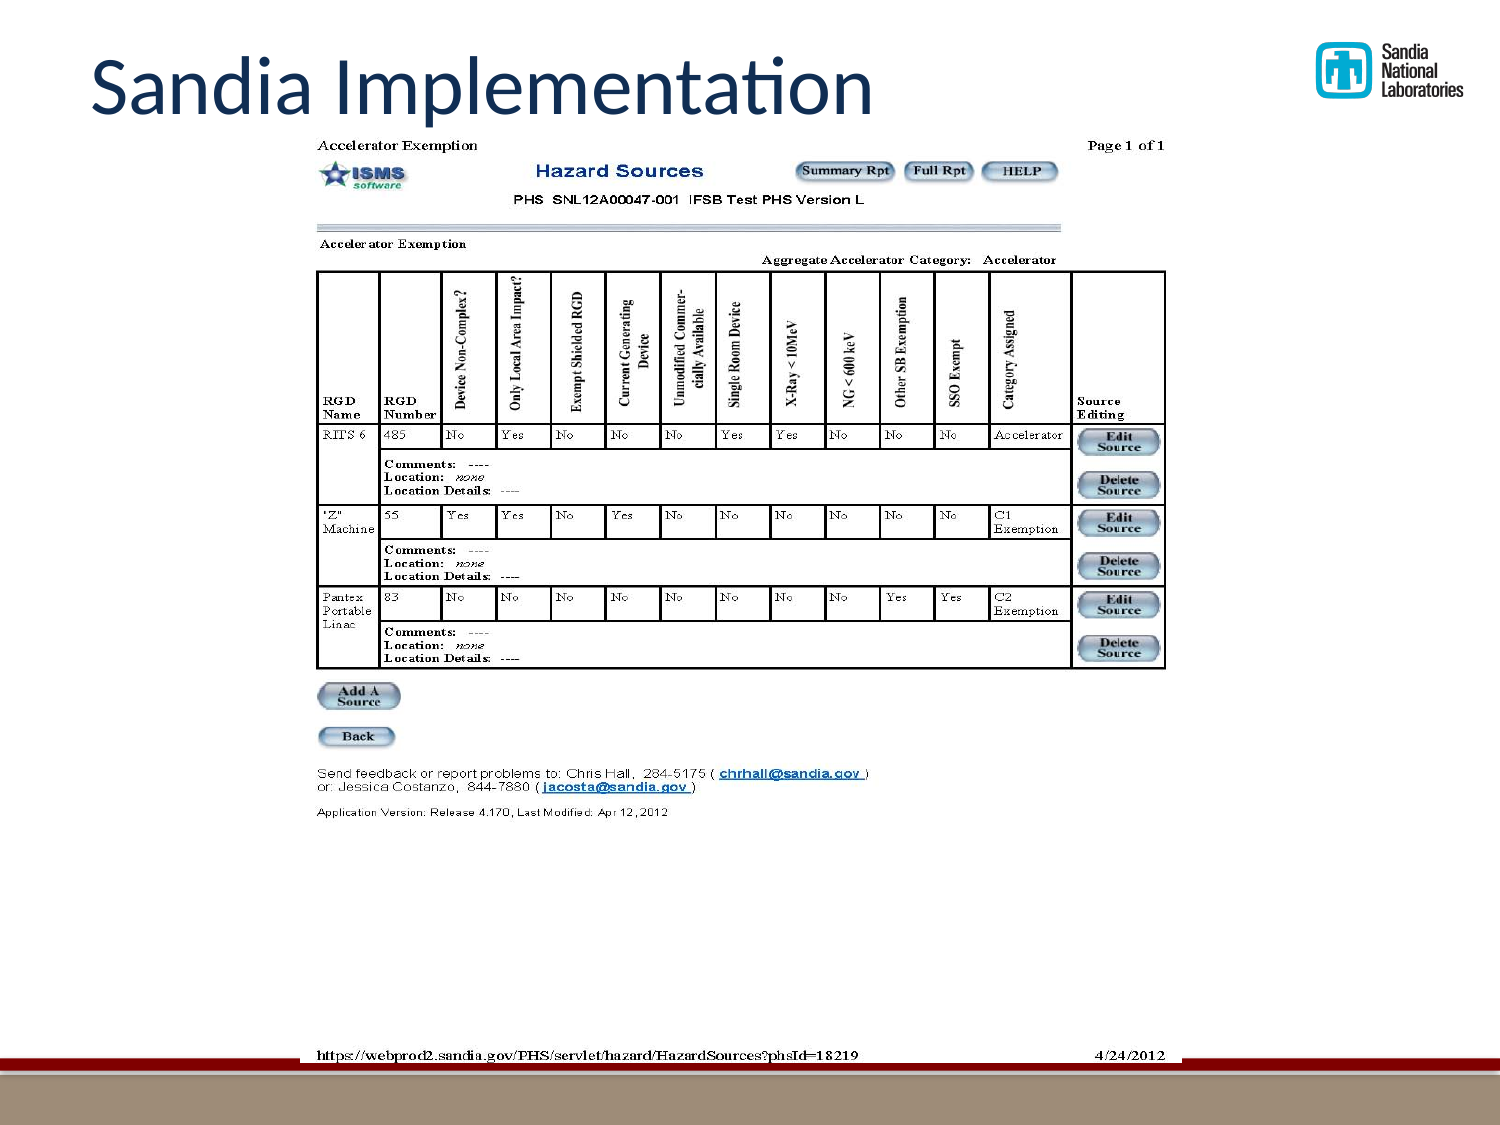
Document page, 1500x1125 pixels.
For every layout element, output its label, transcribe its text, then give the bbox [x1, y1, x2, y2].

picture [299, 137, 1182, 1063]
title Sandia Implementation [74, 0, 1426, 163]
picture [1426, 37, 1467, 105]
